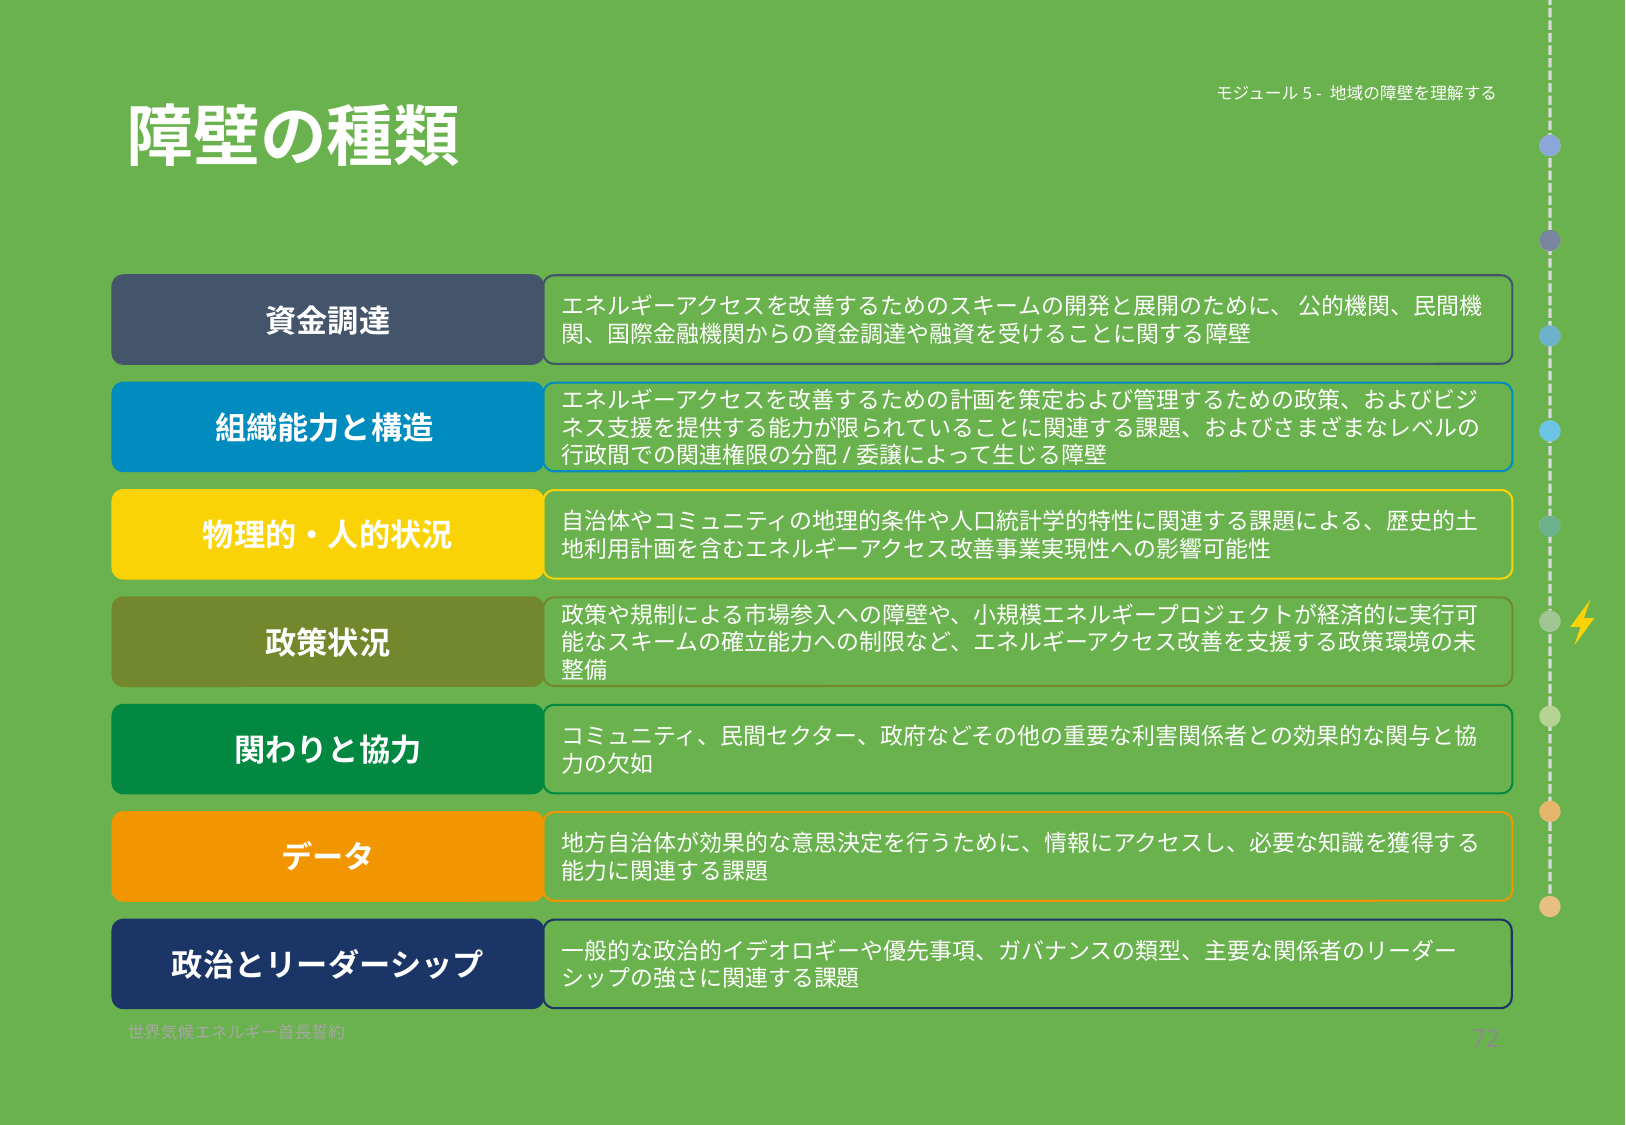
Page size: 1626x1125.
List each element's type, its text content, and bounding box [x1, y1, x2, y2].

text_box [1570, 599, 1595, 646]
text_box 自治体やコミュニティの地理的条件や人口統計学的特性に関連する課題による、歴史的土地利用計画を含むエネルギーアクセス改善事業実現性への影響可能性 [542, 489, 1514, 580]
text_box 組織能力と構造 [111, 381, 543, 473]
text_box [1538, 514, 1562, 538]
slide_number 72 [1437, 1014, 1516, 1075]
text_box [1538, 419, 1562, 443]
text_box [1538, 895, 1562, 919]
text_box データ [111, 811, 543, 902]
text_box [1538, 704, 1562, 728]
text_box [1538, 133, 1562, 158]
text_box 資金調達 [111, 274, 543, 365]
text_box [1538, 799, 1562, 823]
text_box 政治とリーダーシップ [111, 918, 543, 1010]
text_box 一般的な政治的イデオロギーや優先事項、ガバナンスの類型、主要な関係者のリーダーシップの強さに関連する課題 [542, 918, 1513, 1010]
text_box 政策や規制による市場参入への障壁や、小規模エネルギープロジェクトが経済的に実行可能なスキームの確立能力への制限など、エネルギーアクセス改善を支援する政策環境の未整備 [542, 596, 1514, 688]
text_box エネルギーアクセスを改善するための計画を策定および管理するための政策、およびビジネス支援を提供する能力が限られていることに関連する課題、およびさまざまなレベルの行政間での関連権限の分配/委譲によって生じる障壁 [542, 381, 1514, 473]
text_box 物理的・人的状況 [111, 489, 543, 580]
text_box 地方自治体が効果的な意思決定を行うために、情報にアクセスし、必要な知識を獲得する能力に関連する課題 [542, 811, 1514, 902]
text_box [1538, 609, 1562, 633]
text_box コミュニティ、民間セクター、政府などその他の重要な利害関係者との効果的な関与と協力の欠如 [543, 703, 1514, 795]
text_box 関わりと協力 [111, 703, 545, 795]
list モジュール5 - 地域の障壁を理解する [999, 75, 1513, 111]
text_box [1538, 228, 1562, 253]
text_box [1538, 324, 1562, 348]
text_box エネルギーアクセスを改善するためのスキームの開発と展開のために、 公的機関、民間機関、国際金融機関からの資金調達や融資を受けることに関する障壁 [542, 274, 1514, 365]
text_box 政策状況 [111, 596, 543, 688]
title 障壁の種類 [111, 95, 863, 199]
